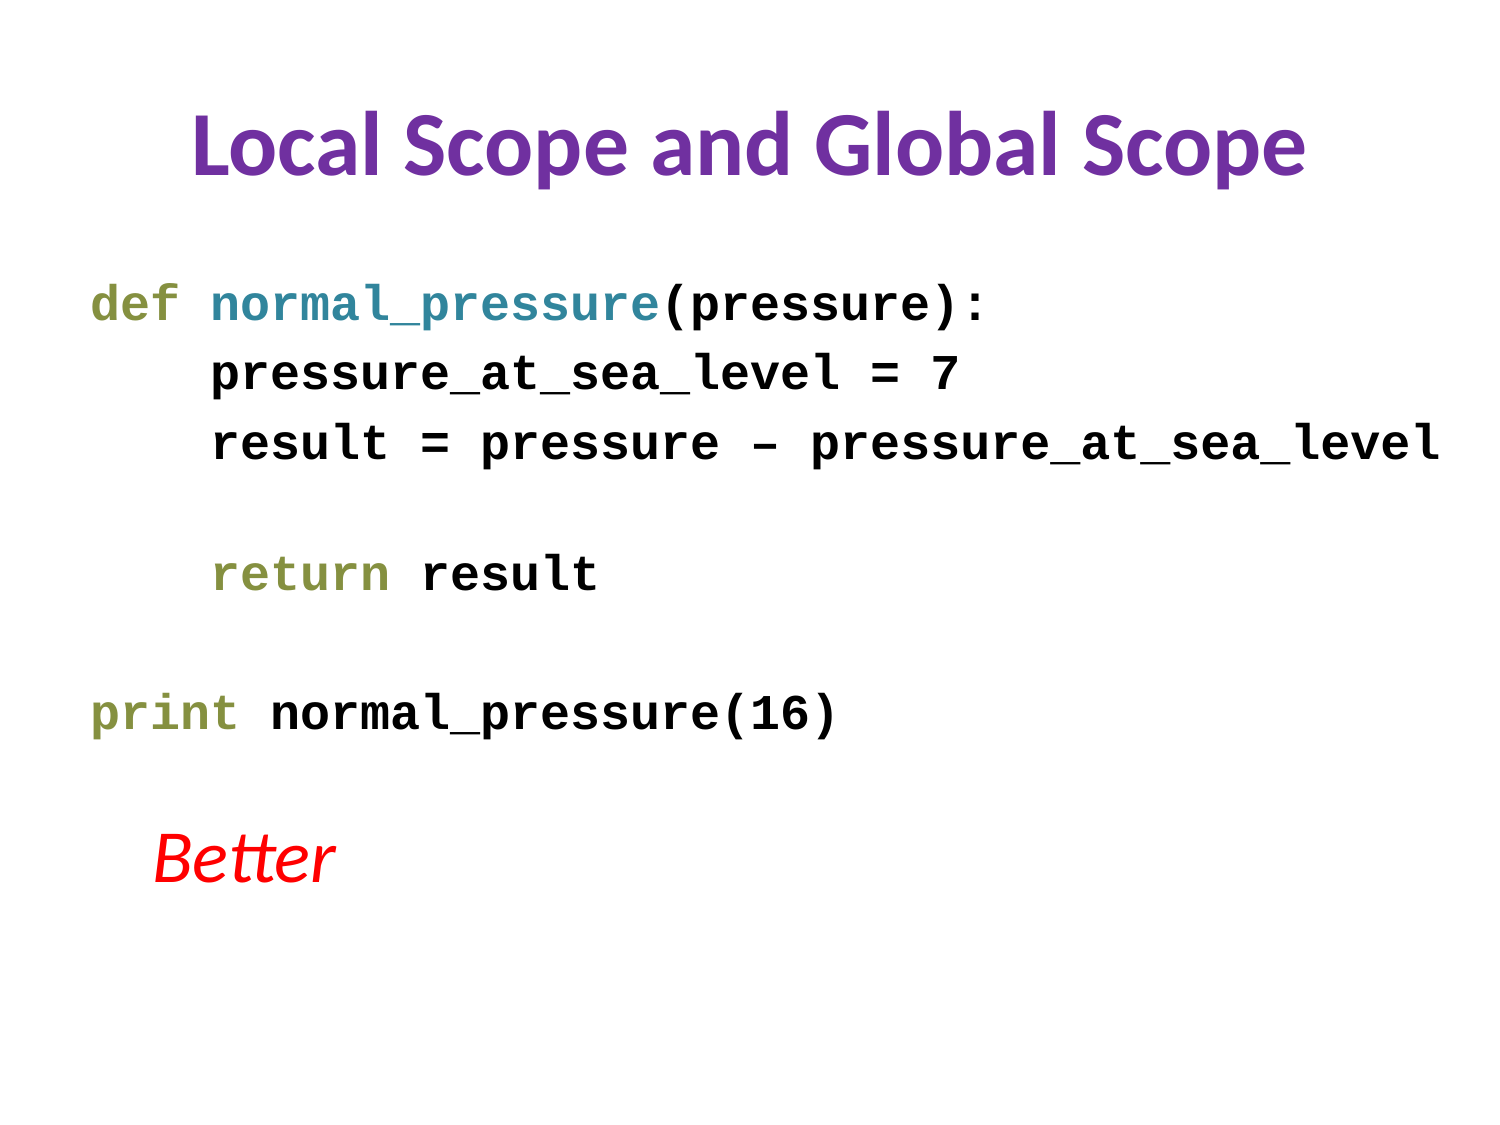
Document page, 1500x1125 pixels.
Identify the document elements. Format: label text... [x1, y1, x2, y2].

text_box Better [137, 799, 1413, 905]
list def normal_pressure(pressure): pressure_at_sea_level = 7 result = pressure – pressure_at_sea_level return result print normal_pressure(16) [75, 262, 1500, 1005]
title Local Scope and Global Scope [75, 45, 1425, 233]
